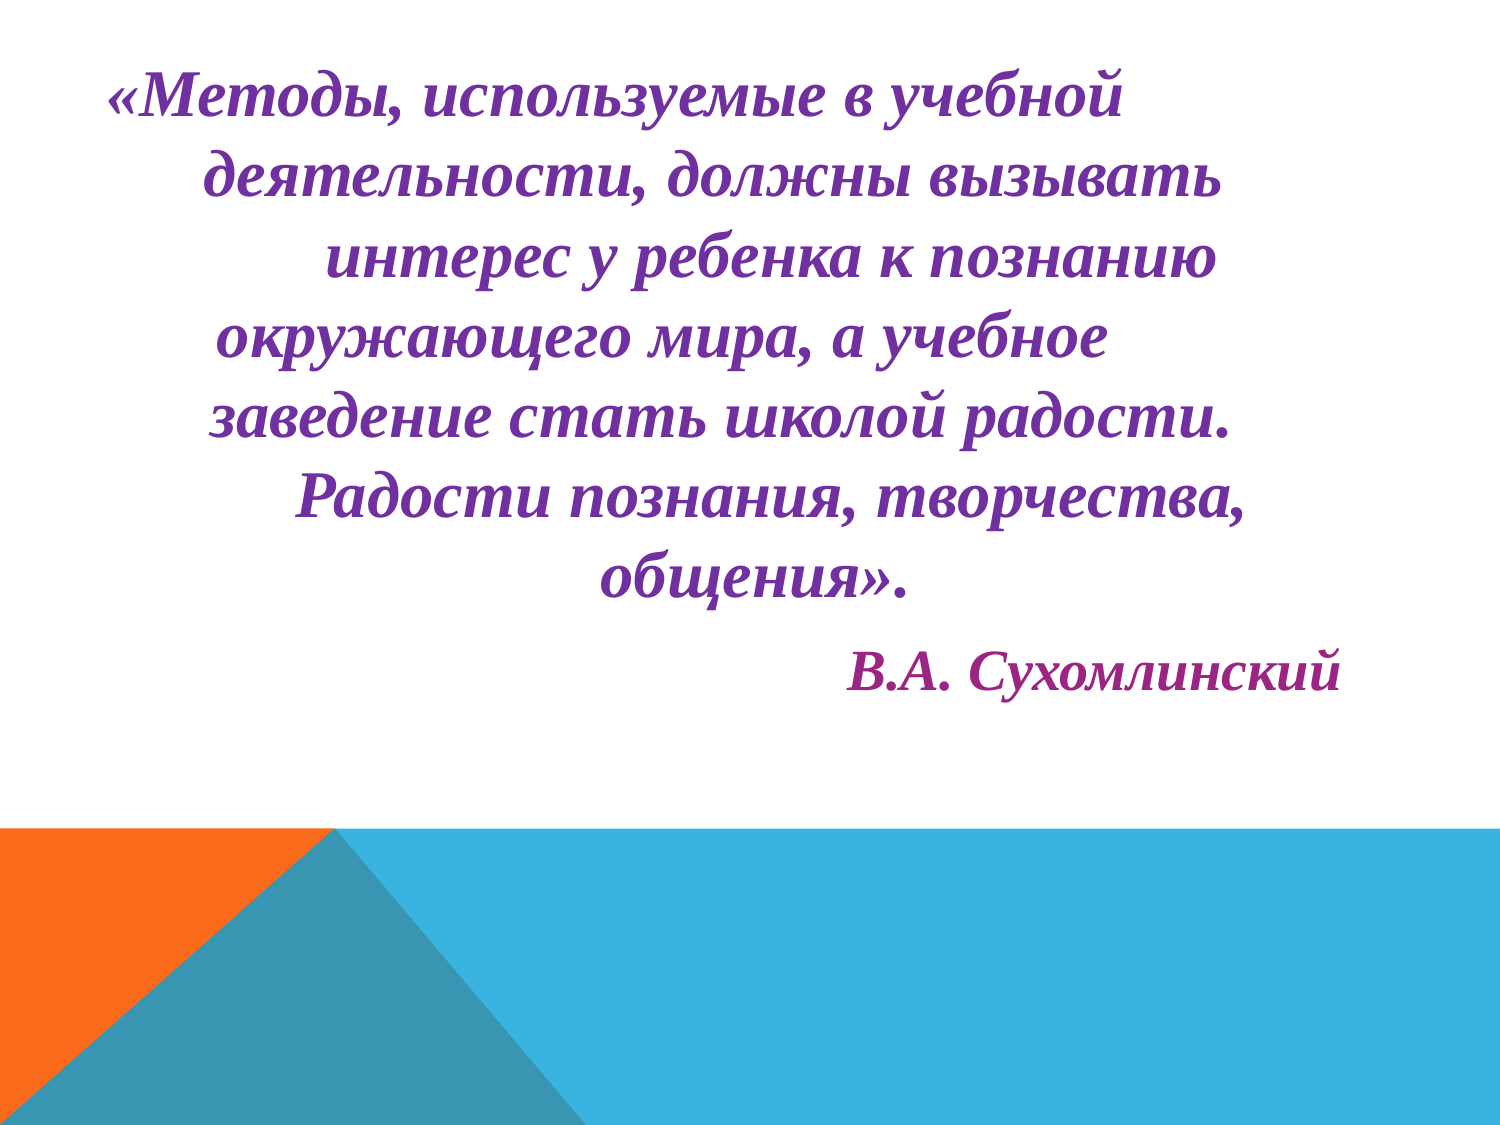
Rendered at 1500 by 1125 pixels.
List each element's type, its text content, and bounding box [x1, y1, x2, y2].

text_box «Методы, используемые в учебной деятельности, должны вызывать интерес у ребенка к познанию окружающего мира, а учебное заведение стать школой радости. Радости познания, творчества, общения». В.А. Сухомлинский [74, 42, 1425, 870]
